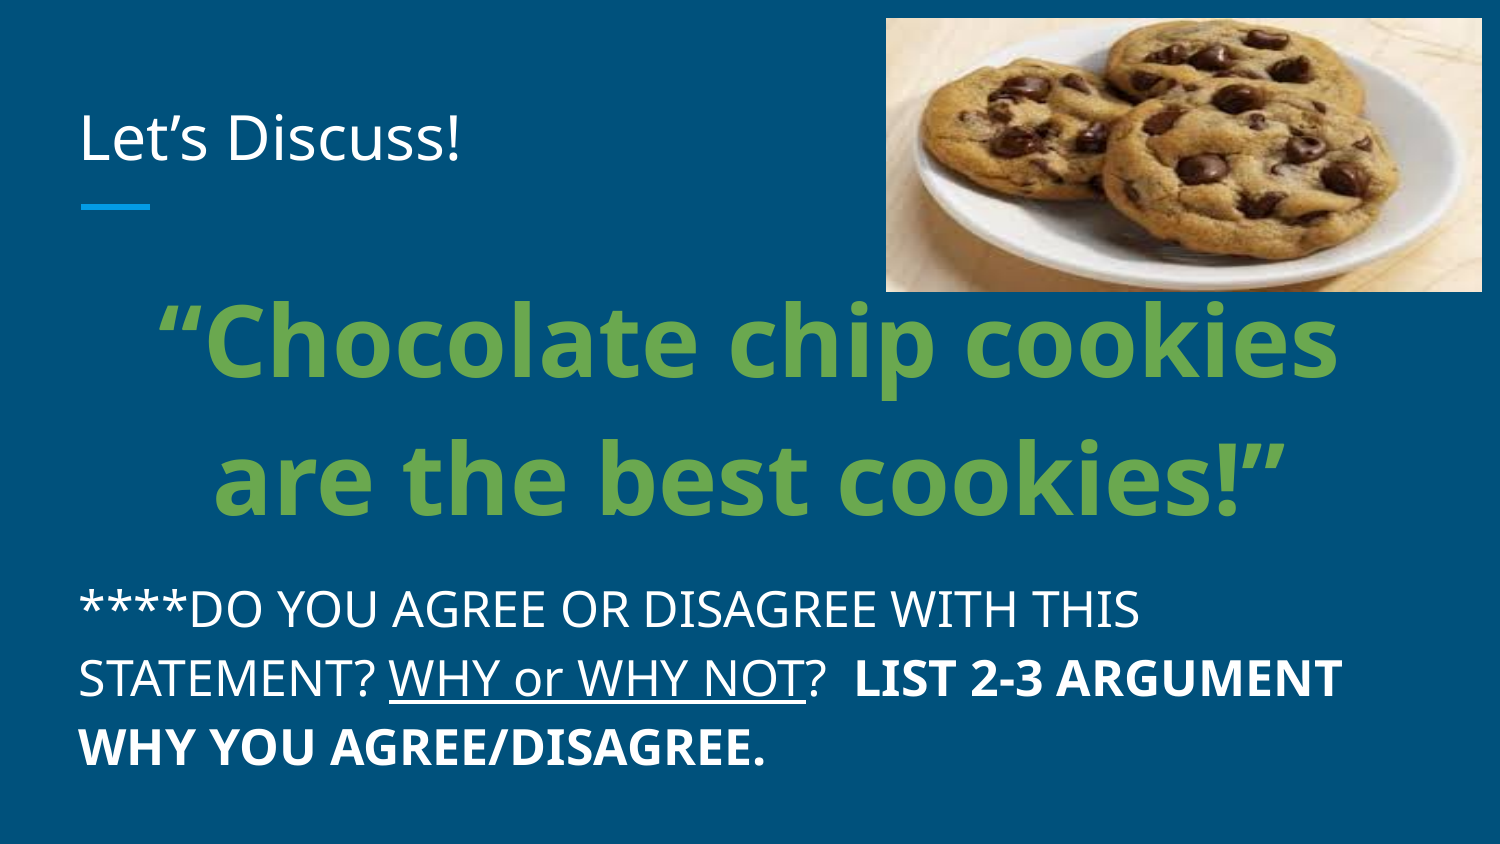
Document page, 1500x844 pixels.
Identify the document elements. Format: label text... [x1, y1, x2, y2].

list “Chocolate chip cookies are the best cookies!” ****DO YOU AGREE OR DISAGREE WITH THIS STATEMENT? WHY or WHY NOT? LIST 2-3 ARGUMENT WHY YOU AGREE/DISAGREE. [63, 244, 1437, 769]
picture [887, 19, 1481, 291]
title Let’s Discuss! [63, 75, 881, 188]
